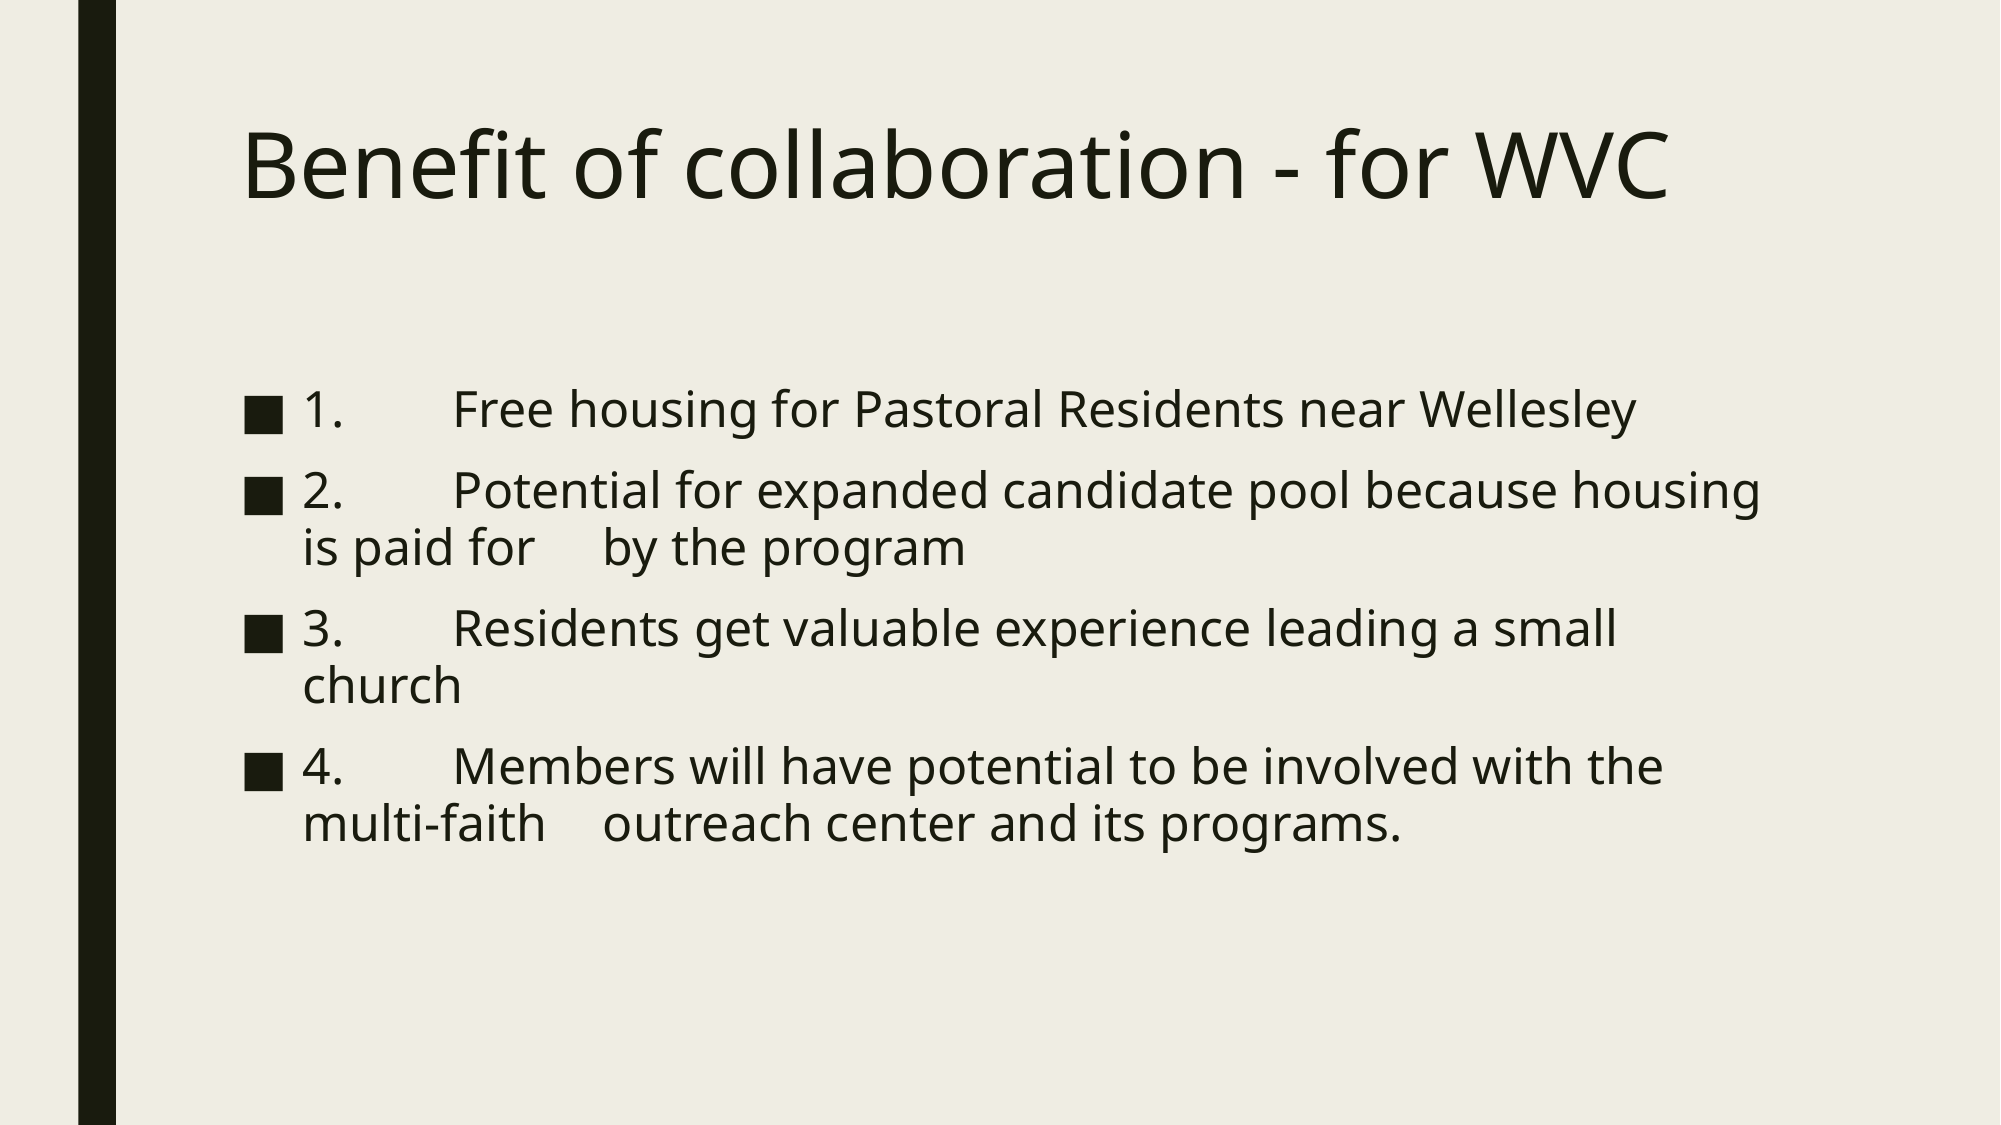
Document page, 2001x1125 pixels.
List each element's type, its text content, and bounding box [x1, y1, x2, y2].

title Benefit of collaboration - for WVC [225, 112, 1800, 357]
list 1. Free housing for Pastoral Residents near Wellesley 2. Potential for expanded candidate pool because housing is paid for by the program 3. Residents get valuable experience leading a small church 4. Members will have potential to be involved with the multi-faith outreach center and its programs. [225, 375, 1800, 963]
